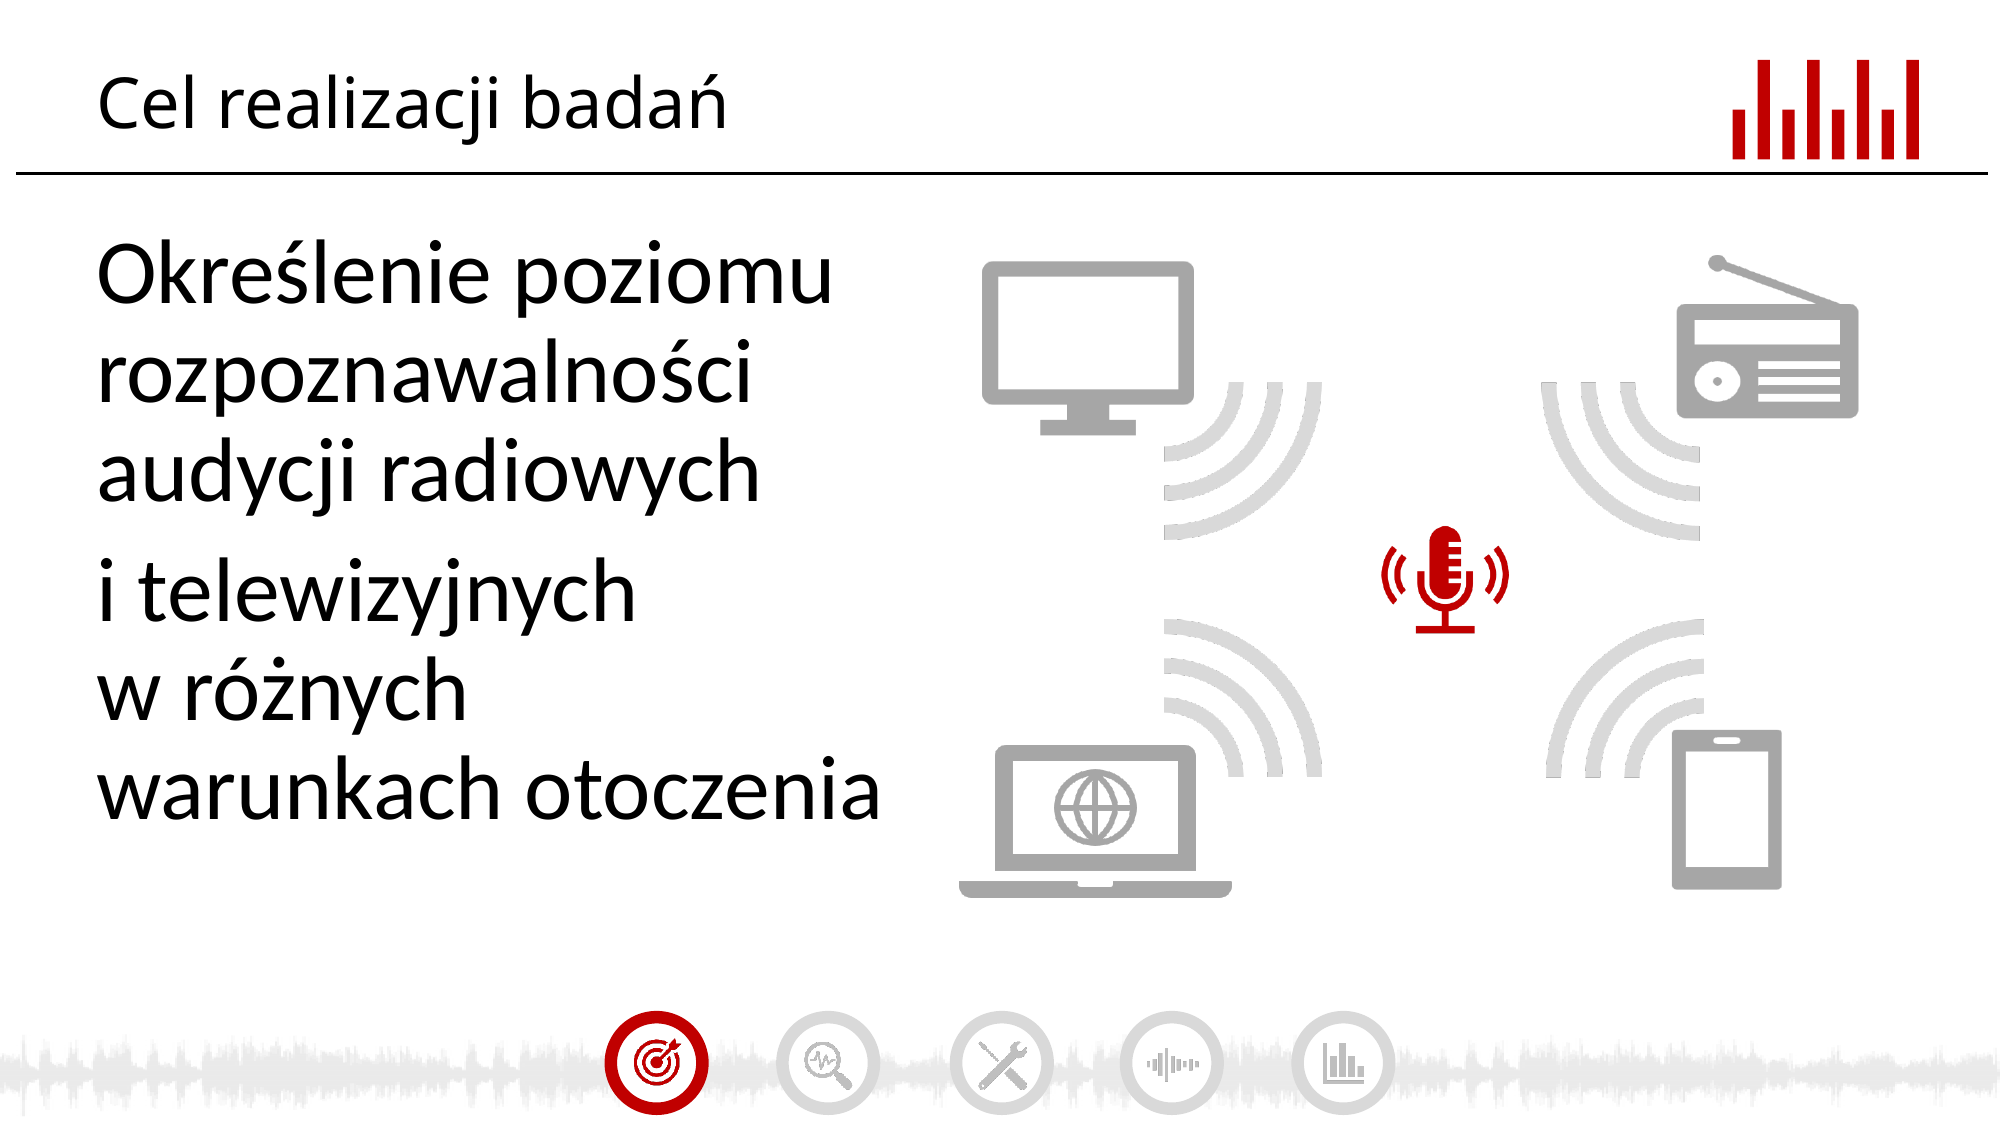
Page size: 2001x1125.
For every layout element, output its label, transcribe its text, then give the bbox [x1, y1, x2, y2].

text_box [1121, 579, 1362, 820]
list Określenie poziomu rozpoznawalności audycji radiowych i telewizyjnych w różnych warunkach otoczenia [81, 217, 914, 904]
picture [961, 225, 1215, 471]
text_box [1120, 339, 1361, 580]
picture [1657, 238, 1876, 434]
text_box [1501, 339, 1742, 580]
picture [1370, 504, 1521, 655]
text_box [1124, 1016, 1219, 1110]
picture [628, 1032, 686, 1090]
title Cel realizacji badań [81, 59, 1549, 152]
text_box [781, 1016, 876, 1110]
picture [1314, 1034, 1372, 1092]
picture [799, 1036, 857, 1094]
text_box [1506, 579, 1747, 820]
text_box [955, 1016, 1049, 1110]
picture [1617, 722, 1836, 896]
text_box [1296, 1016, 1391, 1110]
picture [973, 1036, 1031, 1094]
picture [953, 690, 1237, 952]
text_box [609, 1016, 704, 1110]
picture [1143, 1035, 1201, 1093]
